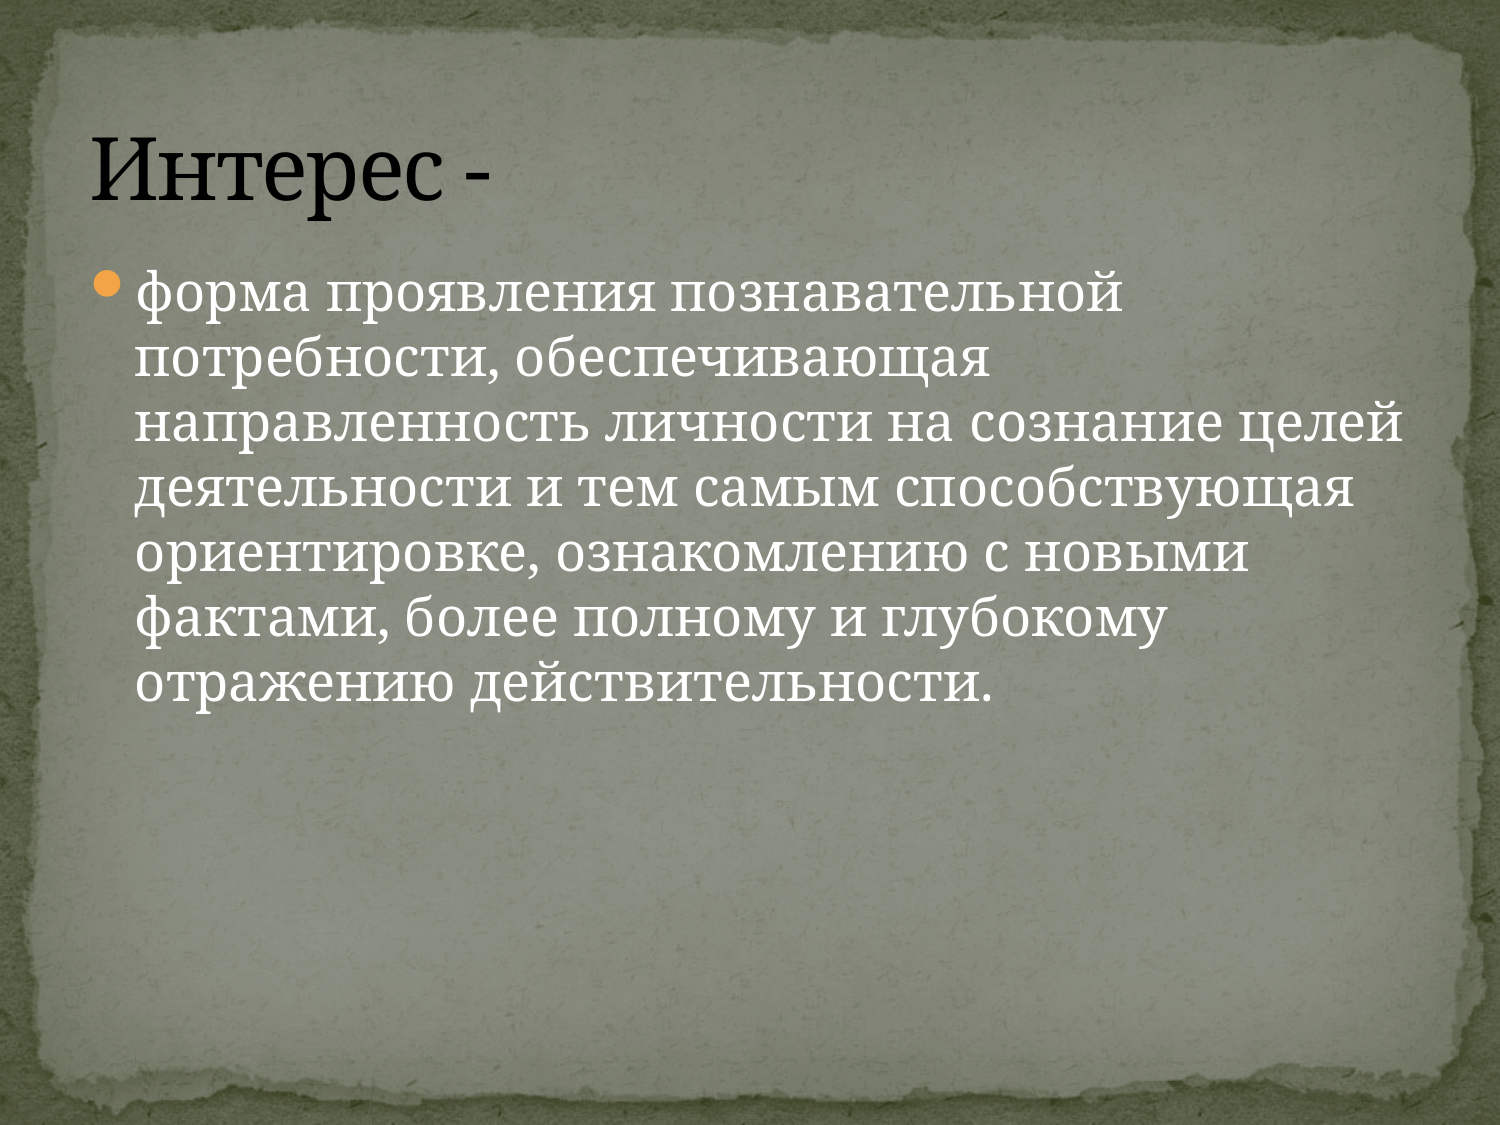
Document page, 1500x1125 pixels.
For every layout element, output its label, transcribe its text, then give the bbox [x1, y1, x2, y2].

list форма проявления познавательной потребности, обеспечивающая направленность личности на сознание целей деятельности и тем самым способствующая ориентировке, ознакомлению с новыми фактами, более полному и глубокому отражению действительности. [75, 249, 1425, 1000]
title Интерес - [74, 24, 1425, 225]
